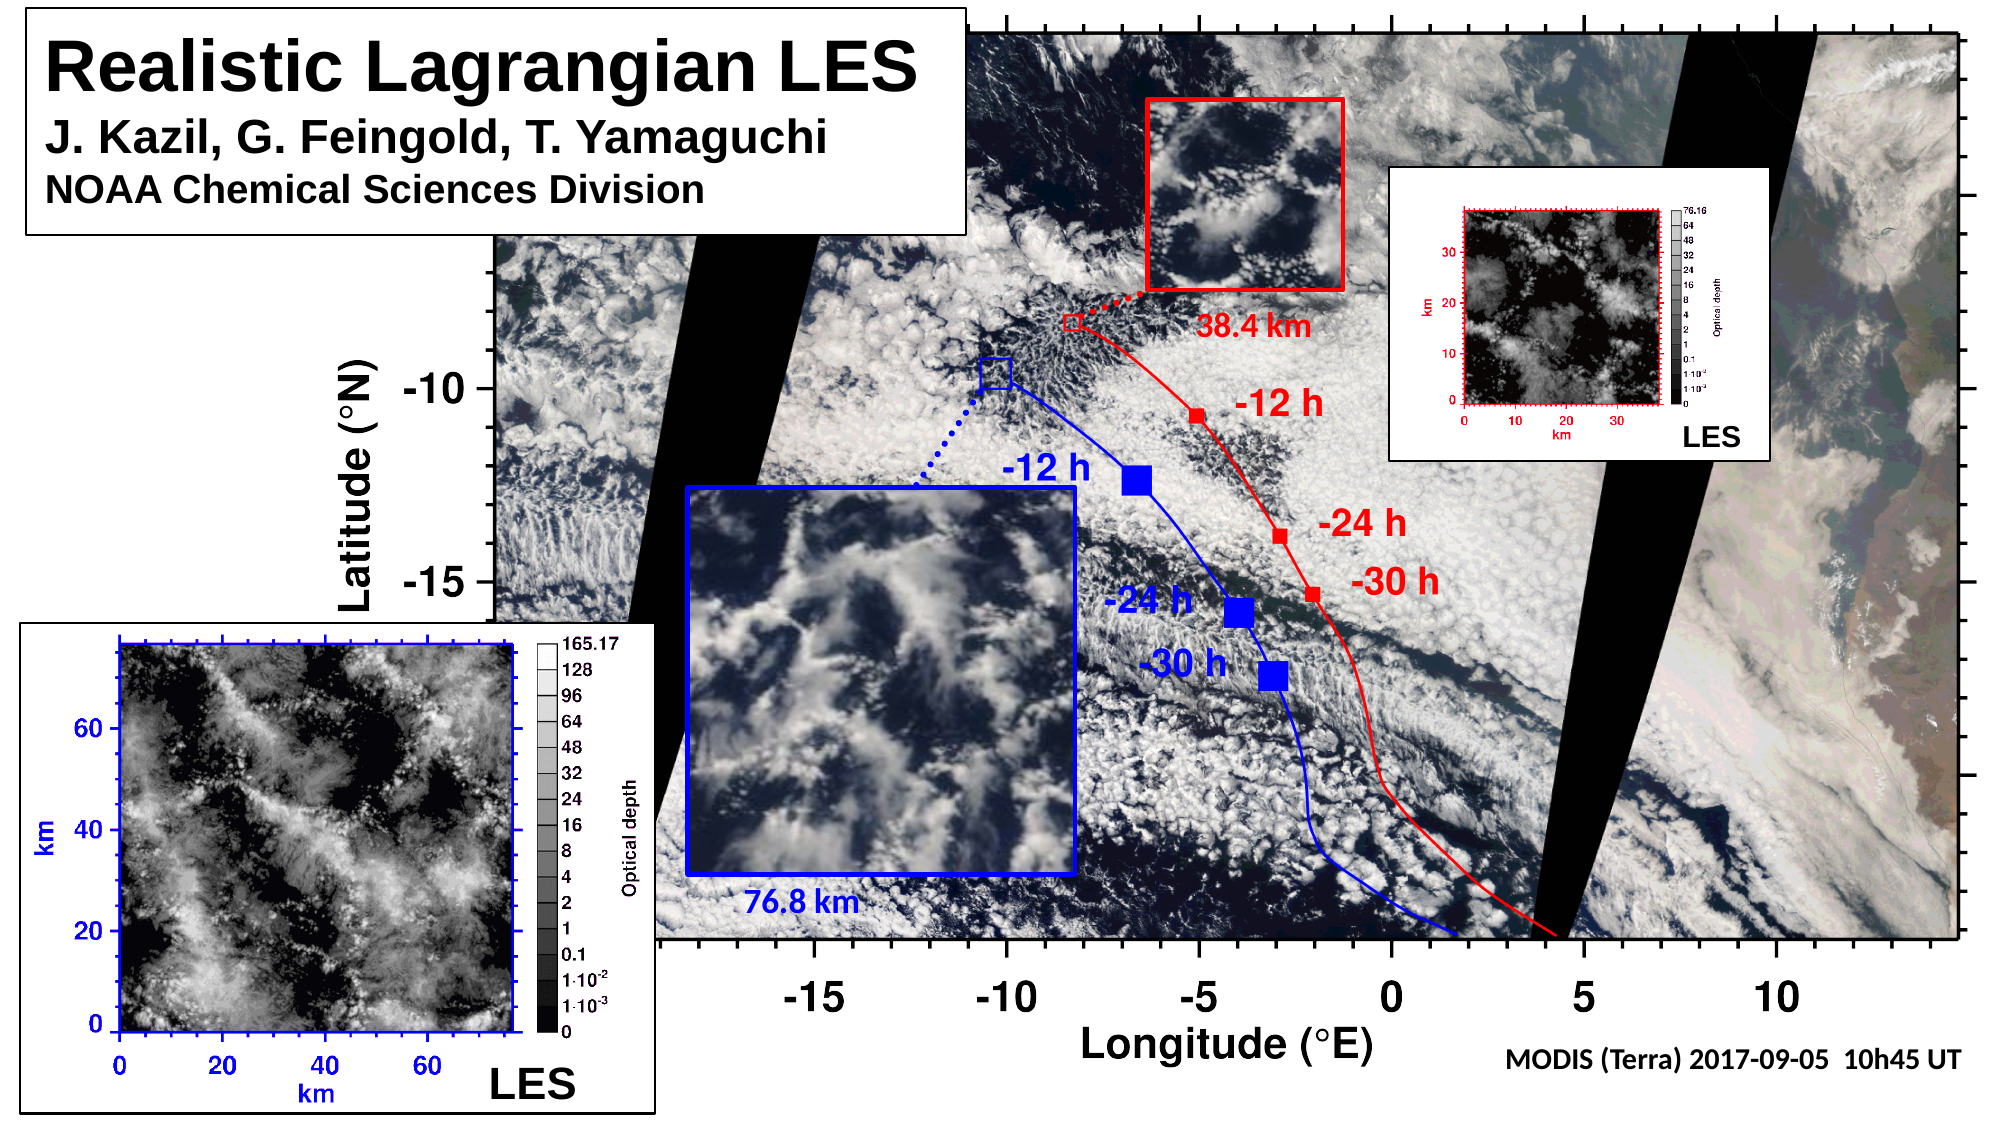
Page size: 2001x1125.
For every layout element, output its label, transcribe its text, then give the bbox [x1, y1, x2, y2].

text_box Realistic Lagrangian LES J. Kazil, G. Feingold, T. Yamaguchi NOAA Chemical Sciences Division [25, 7, 967, 235]
picture [29, 11, 2000, 1125]
text_box [19, 622, 24, 1114]
